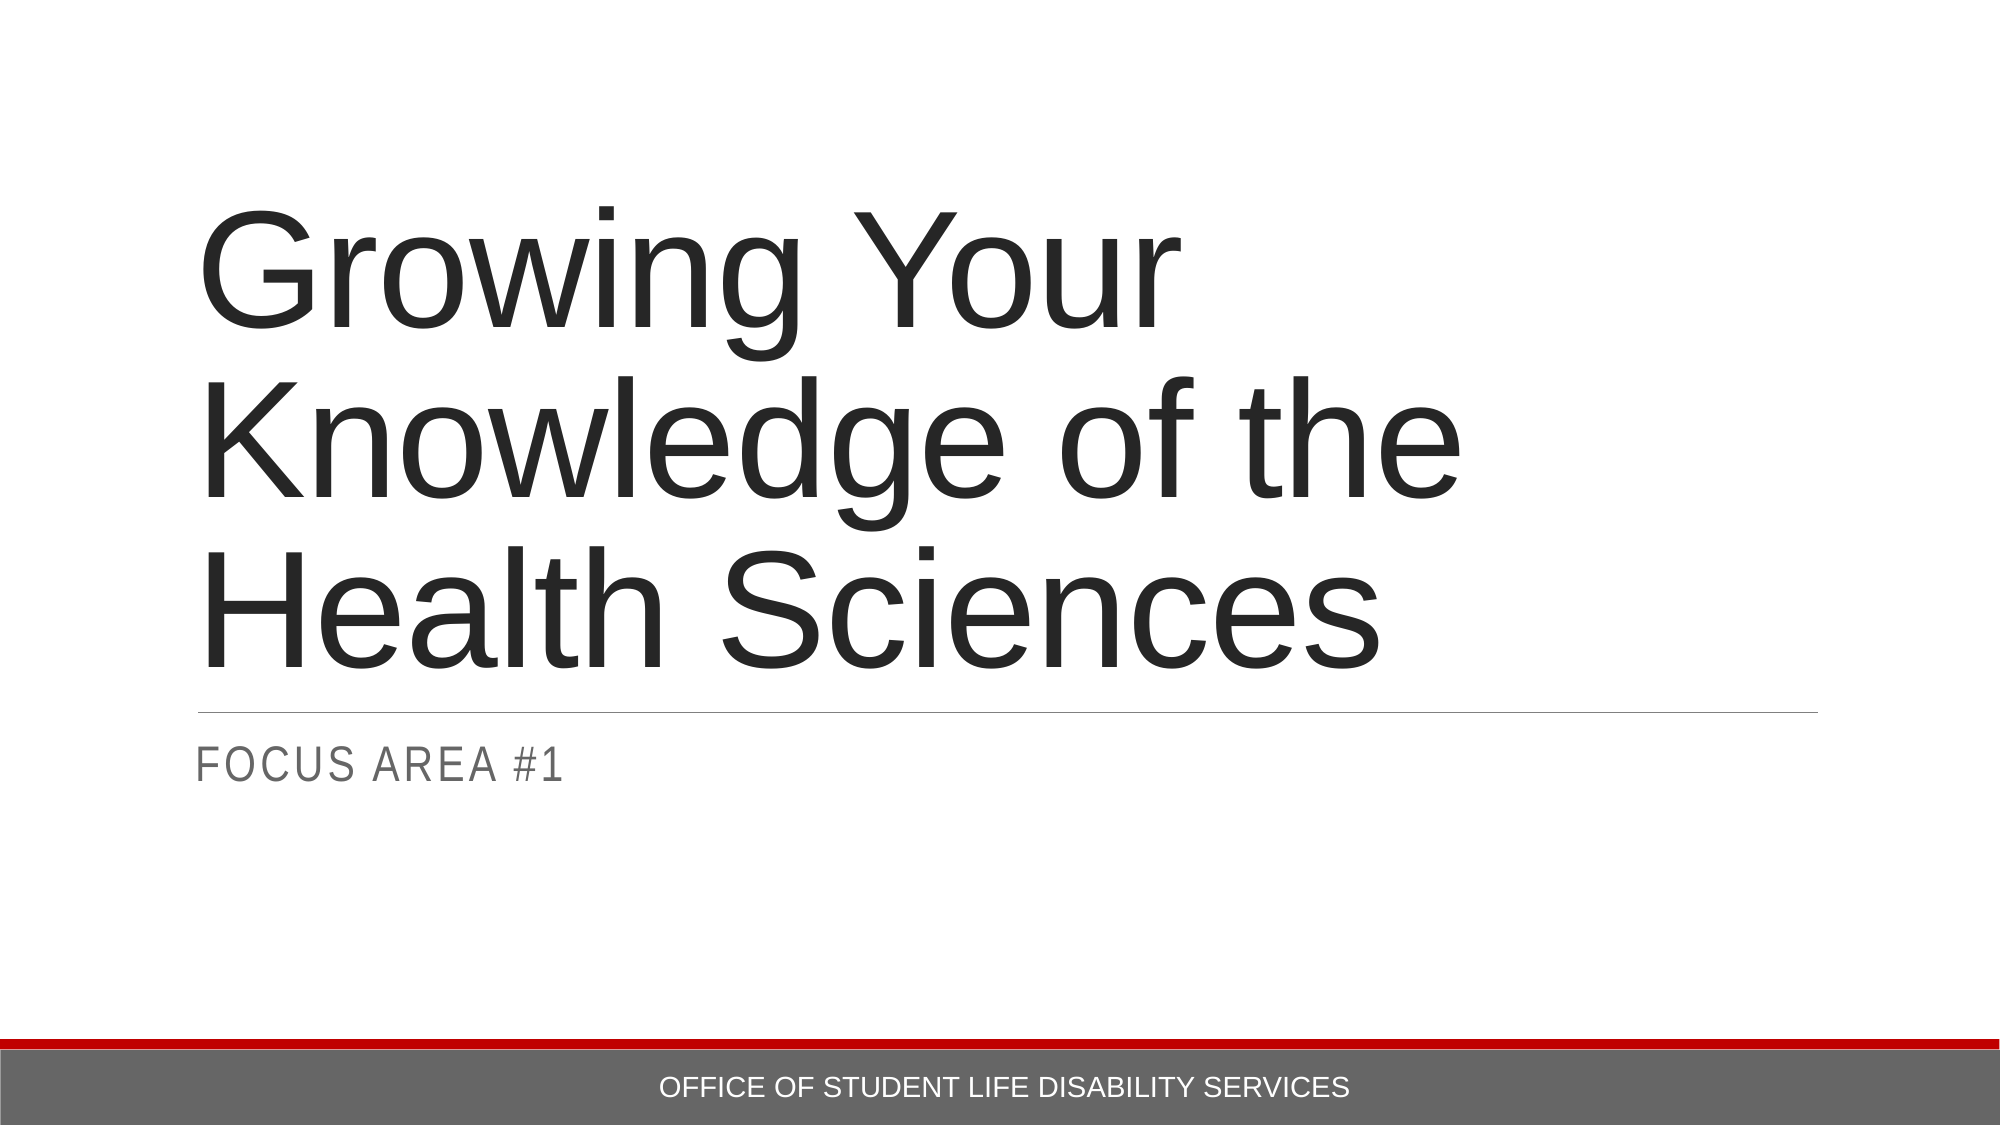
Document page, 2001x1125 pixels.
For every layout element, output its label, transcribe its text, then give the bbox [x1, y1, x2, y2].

list Focus area #1 [180, 730, 1830, 918]
title Growing Your Knowledge of the Health Sciences [180, 124, 1830, 710]
